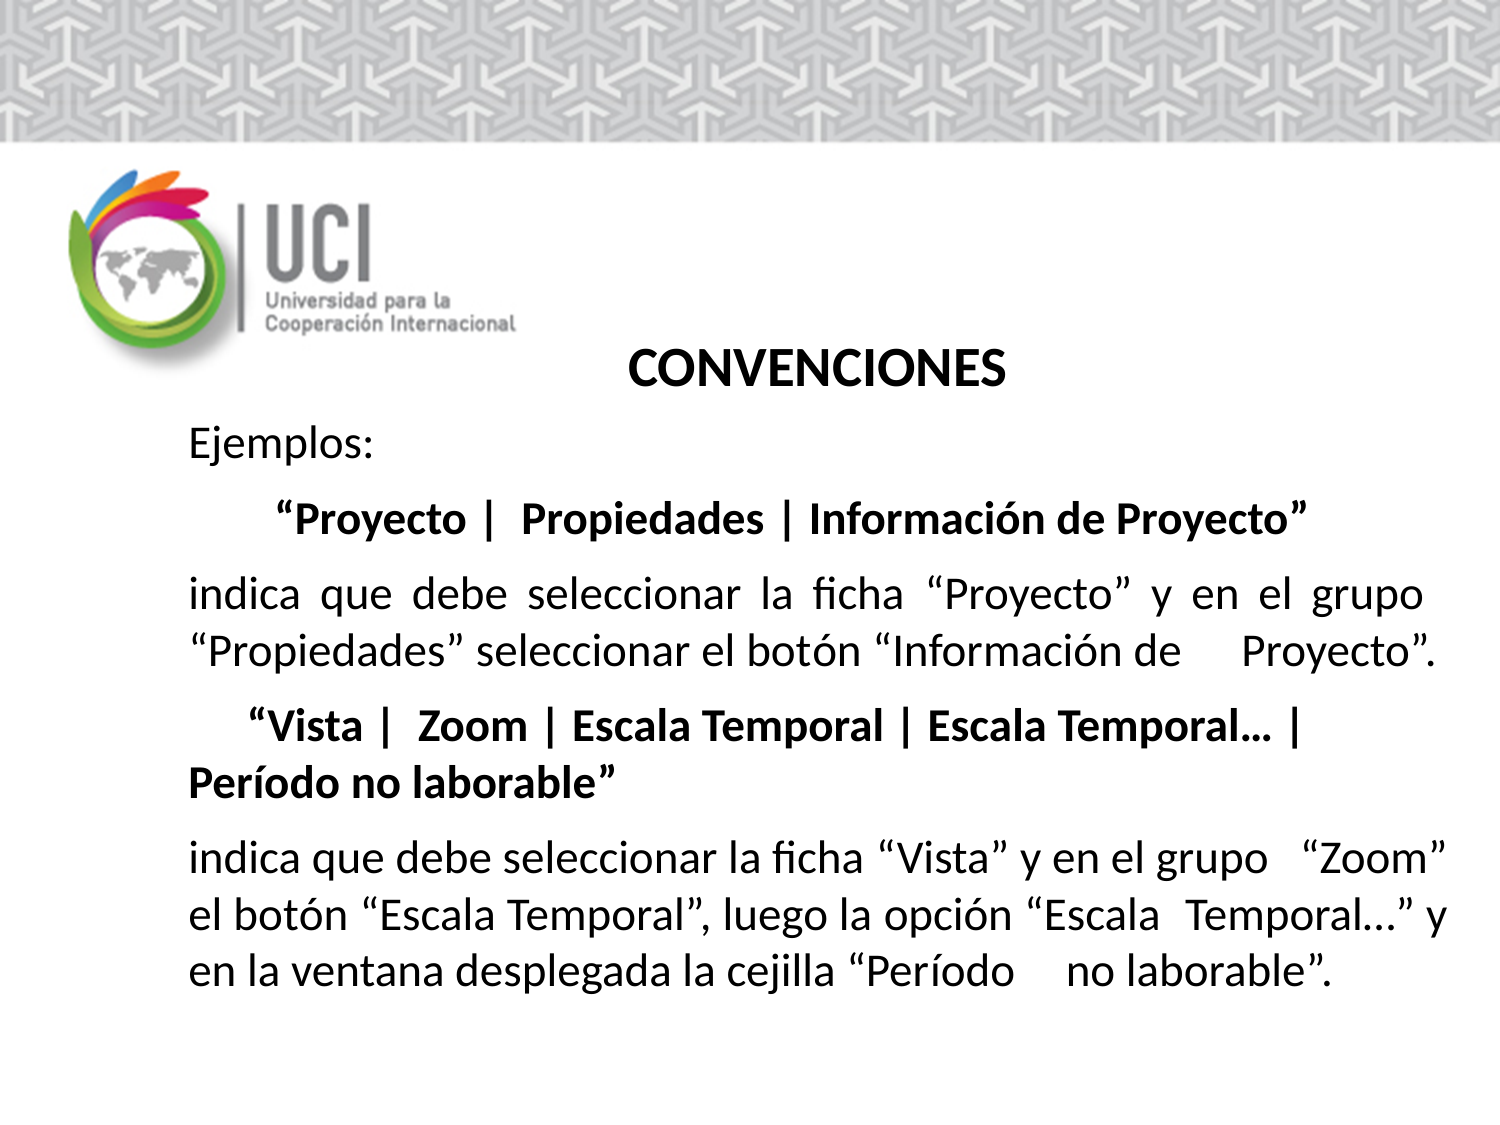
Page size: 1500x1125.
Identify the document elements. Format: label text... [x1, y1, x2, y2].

picture [0, 0, 1500, 1125]
text_box CONVENCIONES Ejemplos: “Proyecto | Propiedades | Información de Proyecto” indica que debe seleccionar la ficha “Proyecto” y en el grupo “Propiedades” seleccionar el botón “Información de Proyecto”. “Vista | Zoom | Escala Temporal | Escala Temporal… | Período no laborable” indica que debe seleccionar la ficha “Vista” y en el grupo “Zoom” el botón “Escala Temporal”, luego la opción “Escala Temporal…” y en la ventana desplegada la cejilla “Período no laborable”. [100, 321, 1463, 1125]
